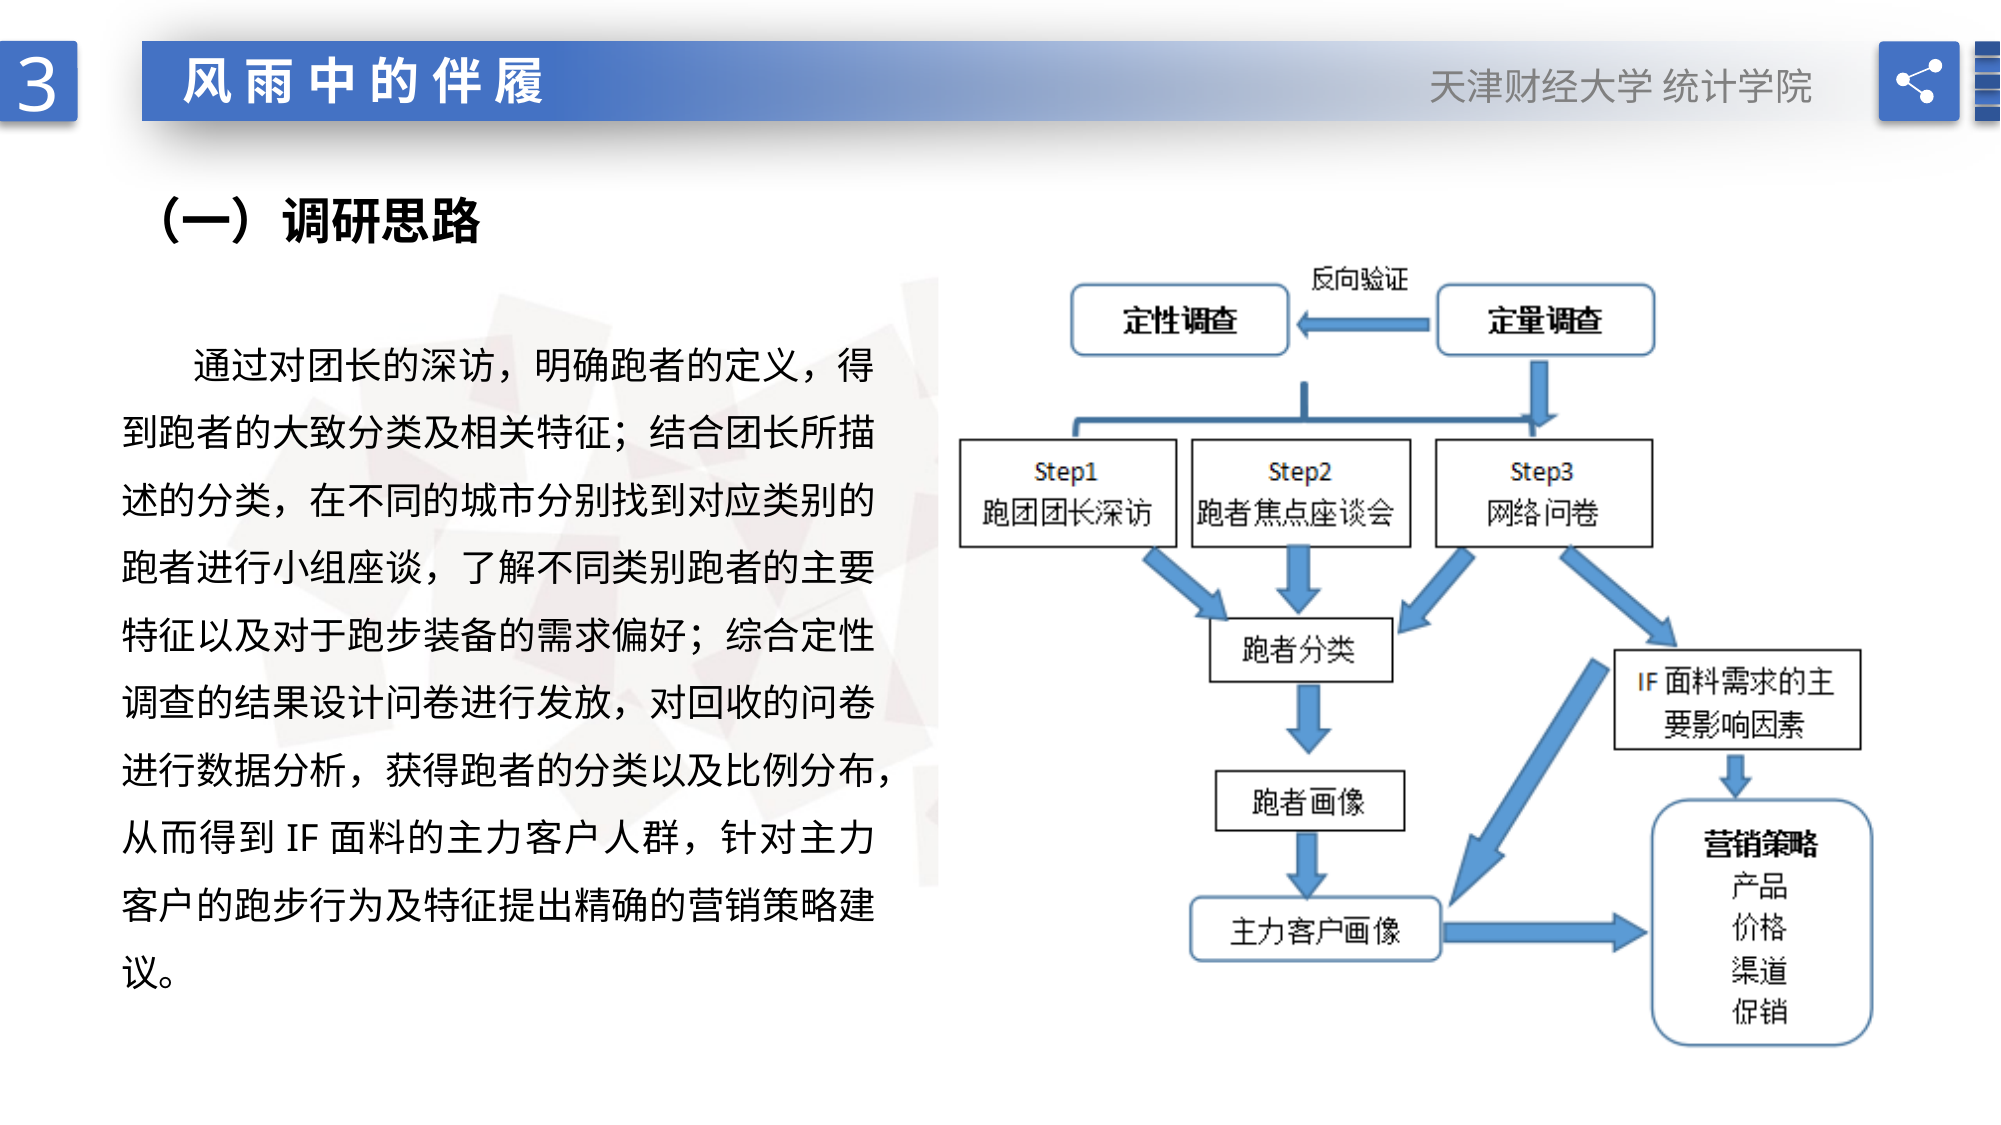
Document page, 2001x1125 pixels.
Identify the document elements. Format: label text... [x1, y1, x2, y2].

text_box （一）调研思路 [87, 182, 921, 258]
text_box [141, 40, 2000, 122]
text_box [1324, 41, 2000, 121]
text_box 通过对团长的深访，明确跑者的定义，得到跑者的大致分类及相关特征；结合团长所描述的分类，在不同的城市分别找到对应类别的跑者进行小组座谈，了解不同类别跑者的主要特征以及对于跑步装备的需求偏好；综合定性调查的结果设计问卷进行发放，对回收的问卷进行数据分析，获得跑者的分类以及比例分布，从而得到IF面料的主力客户人群，针对主力客户的跑步行为及特征提出精确的营销策略建议。 [106, 311, 891, 1002]
picture [0, 0, 2001, 1125]
text_box 风雨中的伴履 [167, 42, 560, 118]
text_box 3 [0, 39, 79, 123]
